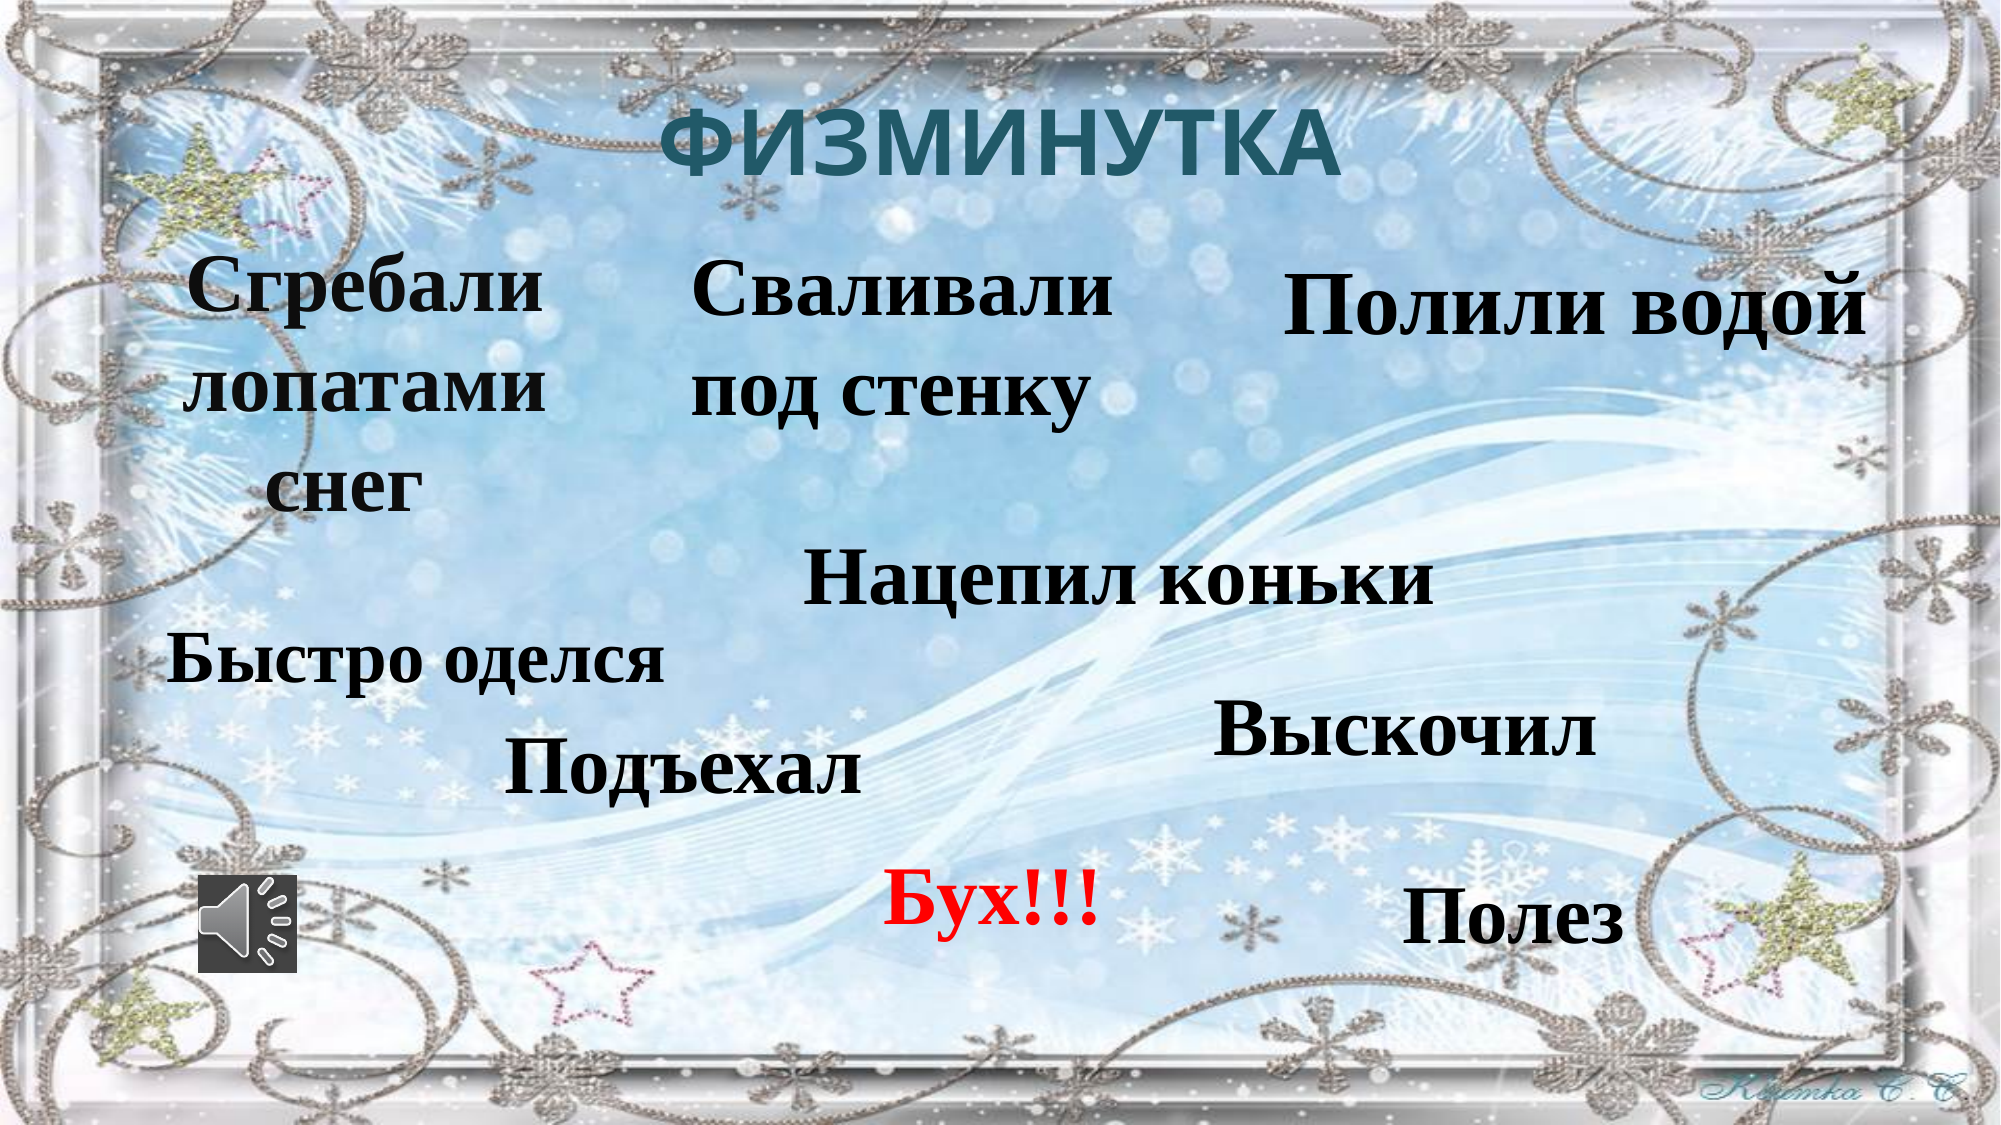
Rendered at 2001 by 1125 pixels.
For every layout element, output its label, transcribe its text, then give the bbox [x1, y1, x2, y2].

text_box Полили водой [1268, 235, 1884, 361]
text_box Сгребали лопатами снег [160, 220, 570, 536]
text_box Нацепил коньки [789, 503, 1451, 629]
text_box Сваливали под стенку [675, 224, 1151, 440]
text_box Быстро оделся [151, 591, 681, 706]
picture [0, 0, 2001, 1125]
text_box Подъехал [489, 692, 879, 818]
text_box Бух!!! [868, 823, 1119, 949]
title физминутка [99, 45, 1900, 233]
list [197, 873, 298, 975]
text_box Выскочил [1198, 664, 1614, 780]
text_box Полез [1387, 852, 1640, 968]
